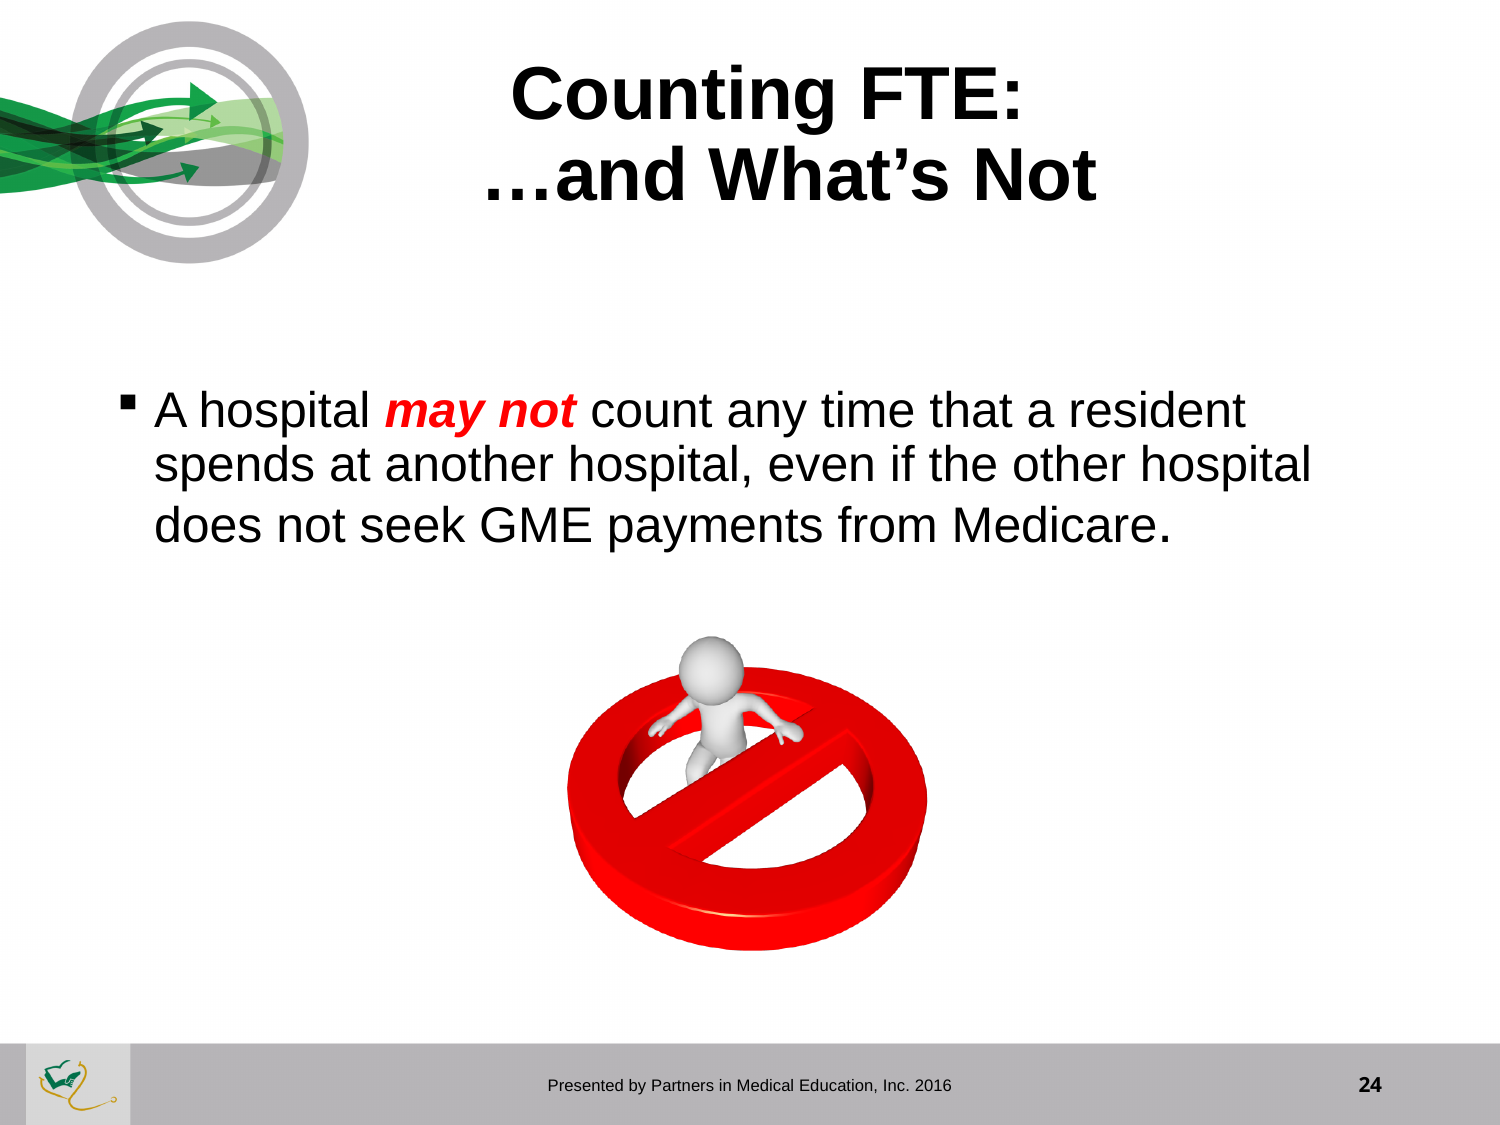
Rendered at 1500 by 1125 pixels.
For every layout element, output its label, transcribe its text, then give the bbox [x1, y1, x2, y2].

list A hospital may not count any time that a resident spends at another hospital, even if the other hospital does not seek GME payments from Medicare. [101, 377, 1397, 779]
slide_number 24 [1059, 1055, 1397, 1116]
footer Presented by Partners in Medical Education, Inc. 2016 [496, 1055, 1004, 1116]
title Counting FTE: …and What’s Not [253, 27, 1325, 245]
picture [0, 0, 1500, 1125]
